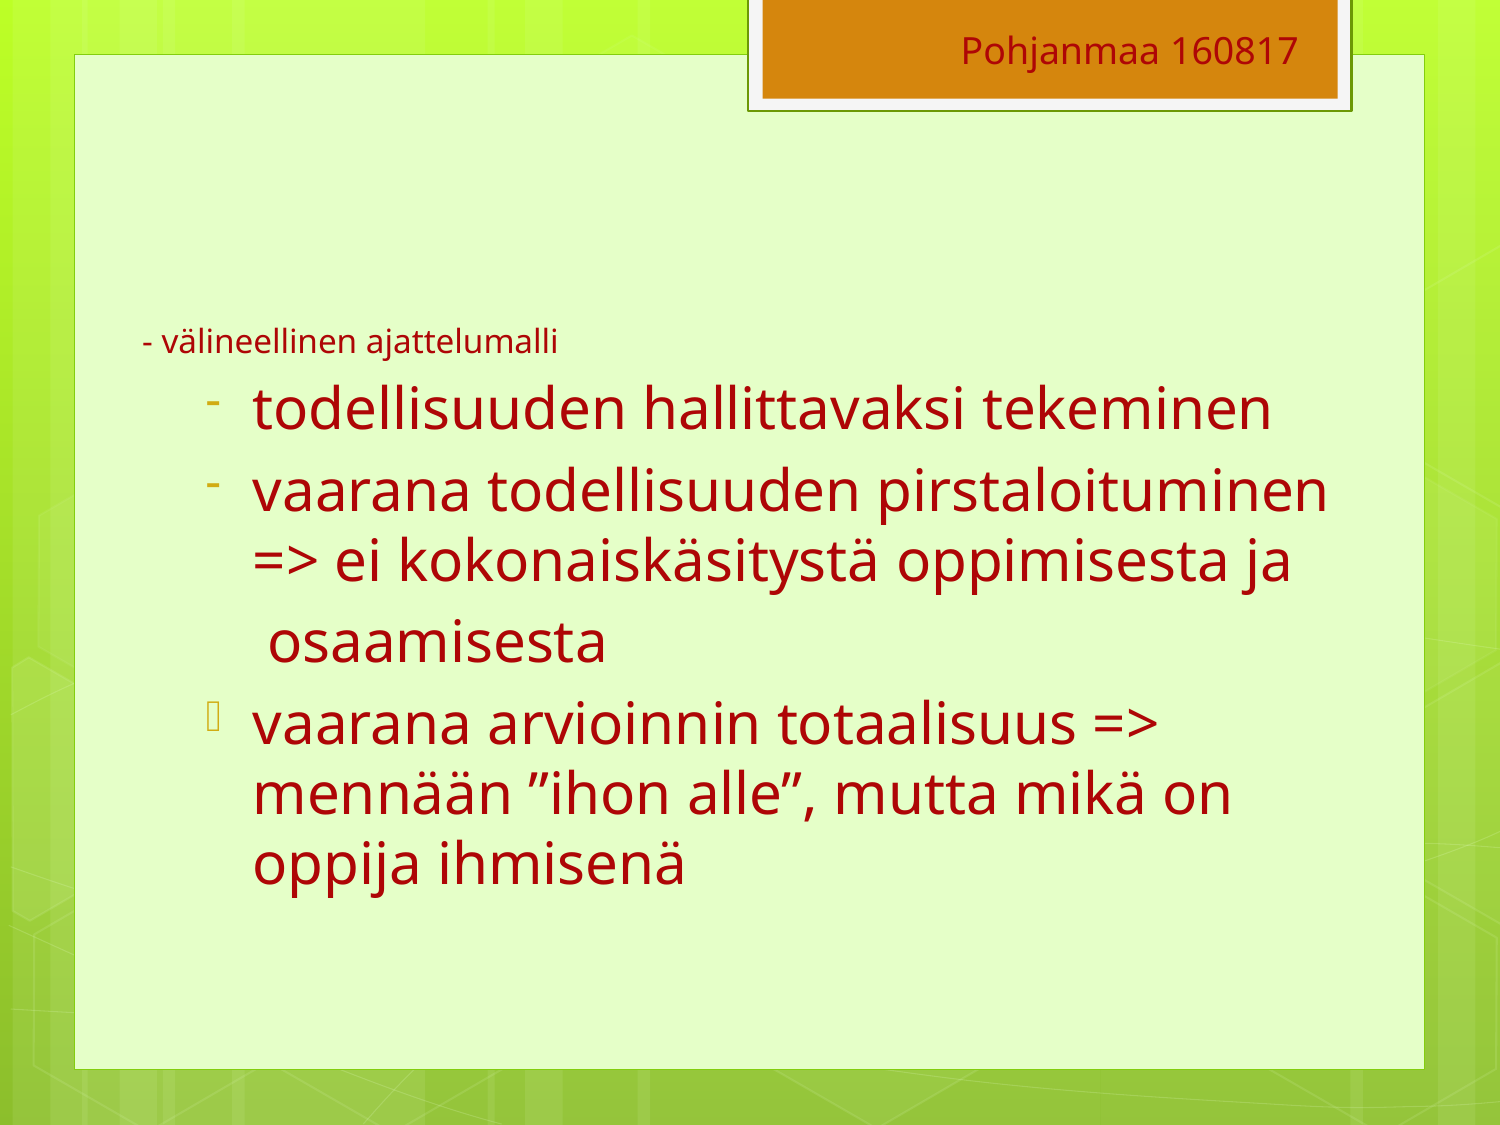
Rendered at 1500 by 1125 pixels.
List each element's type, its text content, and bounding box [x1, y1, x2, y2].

list - välineellinen ajattelumalli todellisuuden hallittavaksi tekeminen vaarana todellisuuden pirstaloituminen => ei kokonaiskäsitystä oppimisesta ja osaamisesta vaarana arvioinnin totaalisuus => mennään ”ihon alle”, mutta mikä on oppija ihmisenä [115, 312, 1384, 1034]
text_box Pohjanmaa 160817 [770, 19, 1324, 79]
